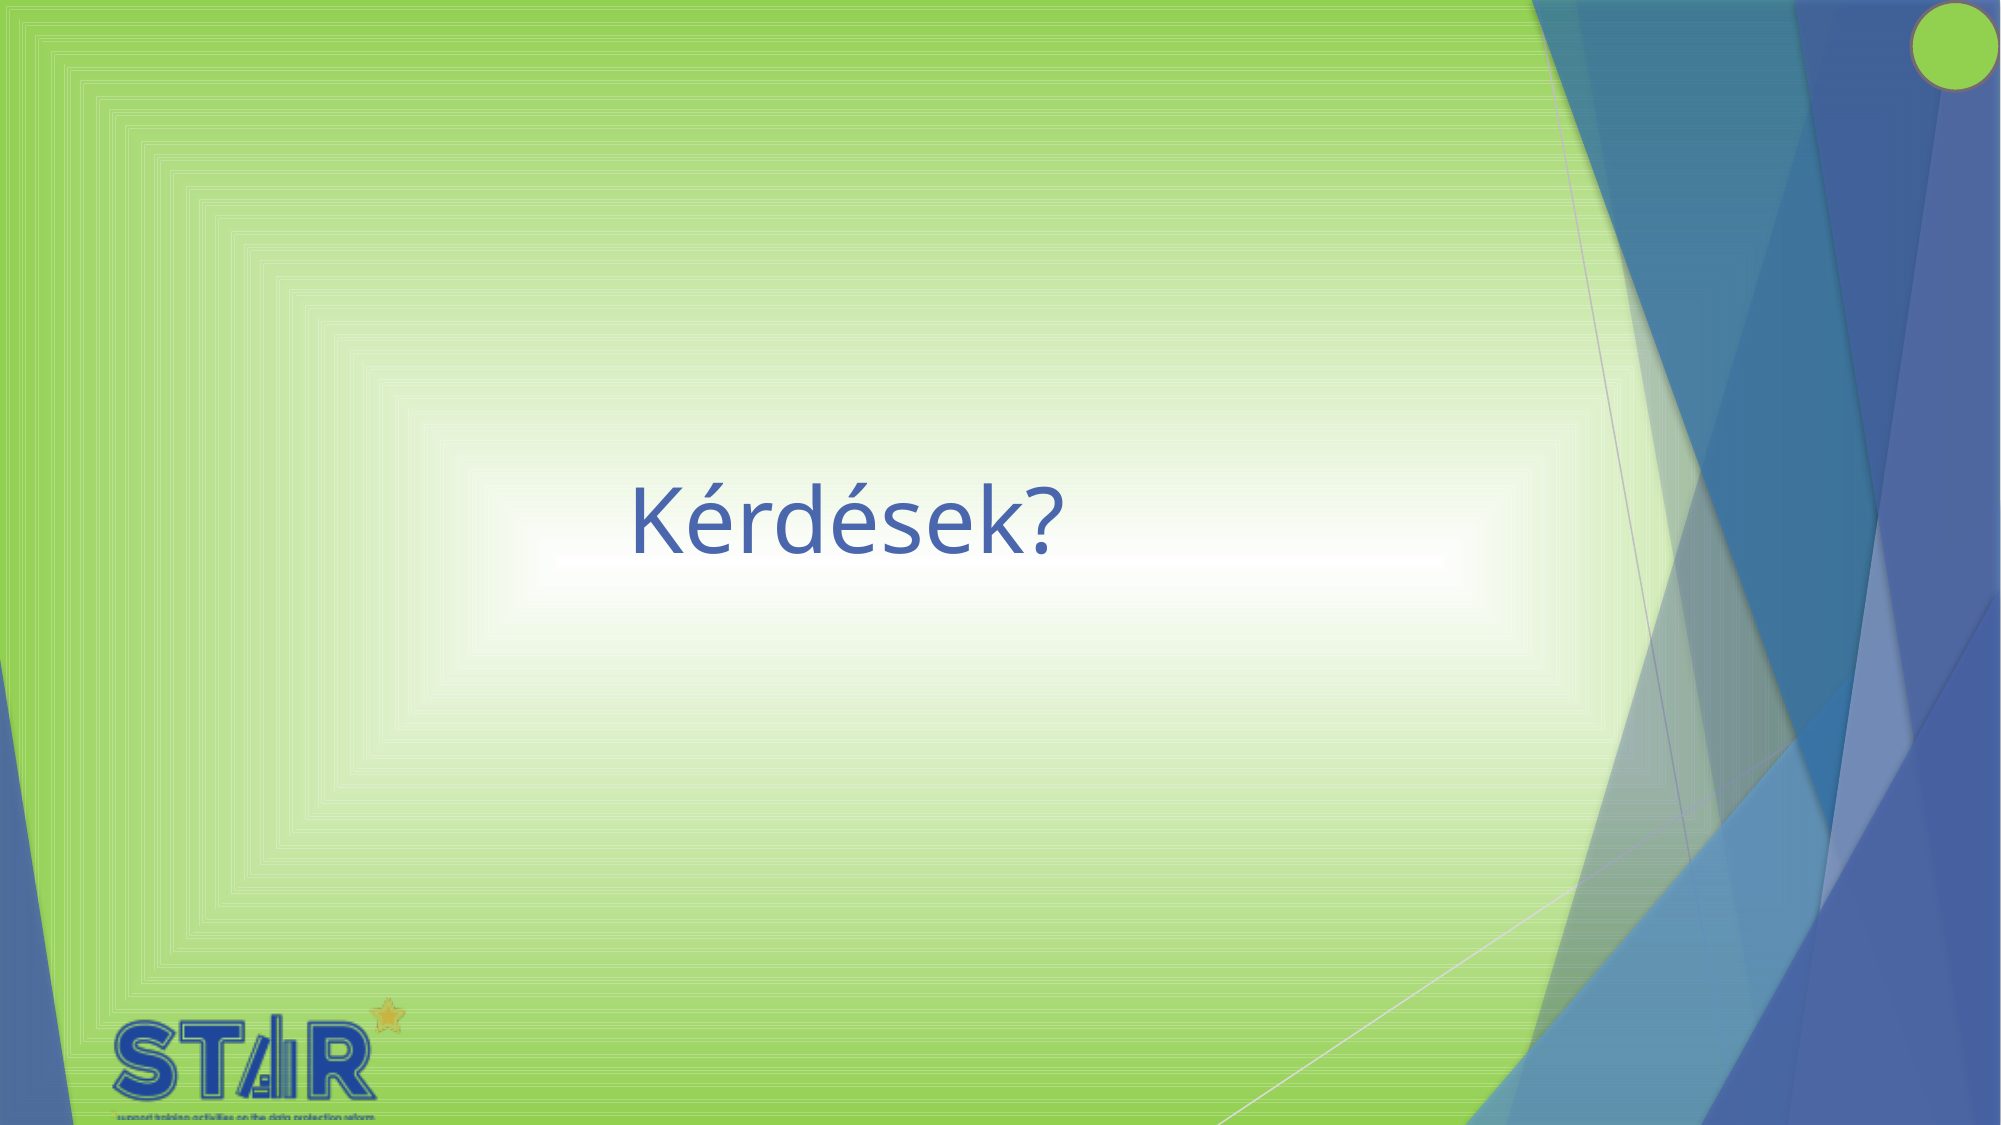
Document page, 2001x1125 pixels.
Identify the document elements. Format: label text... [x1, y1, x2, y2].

text_box [1909, 0, 2000, 93]
title Kérdések? [141, 454, 1552, 671]
